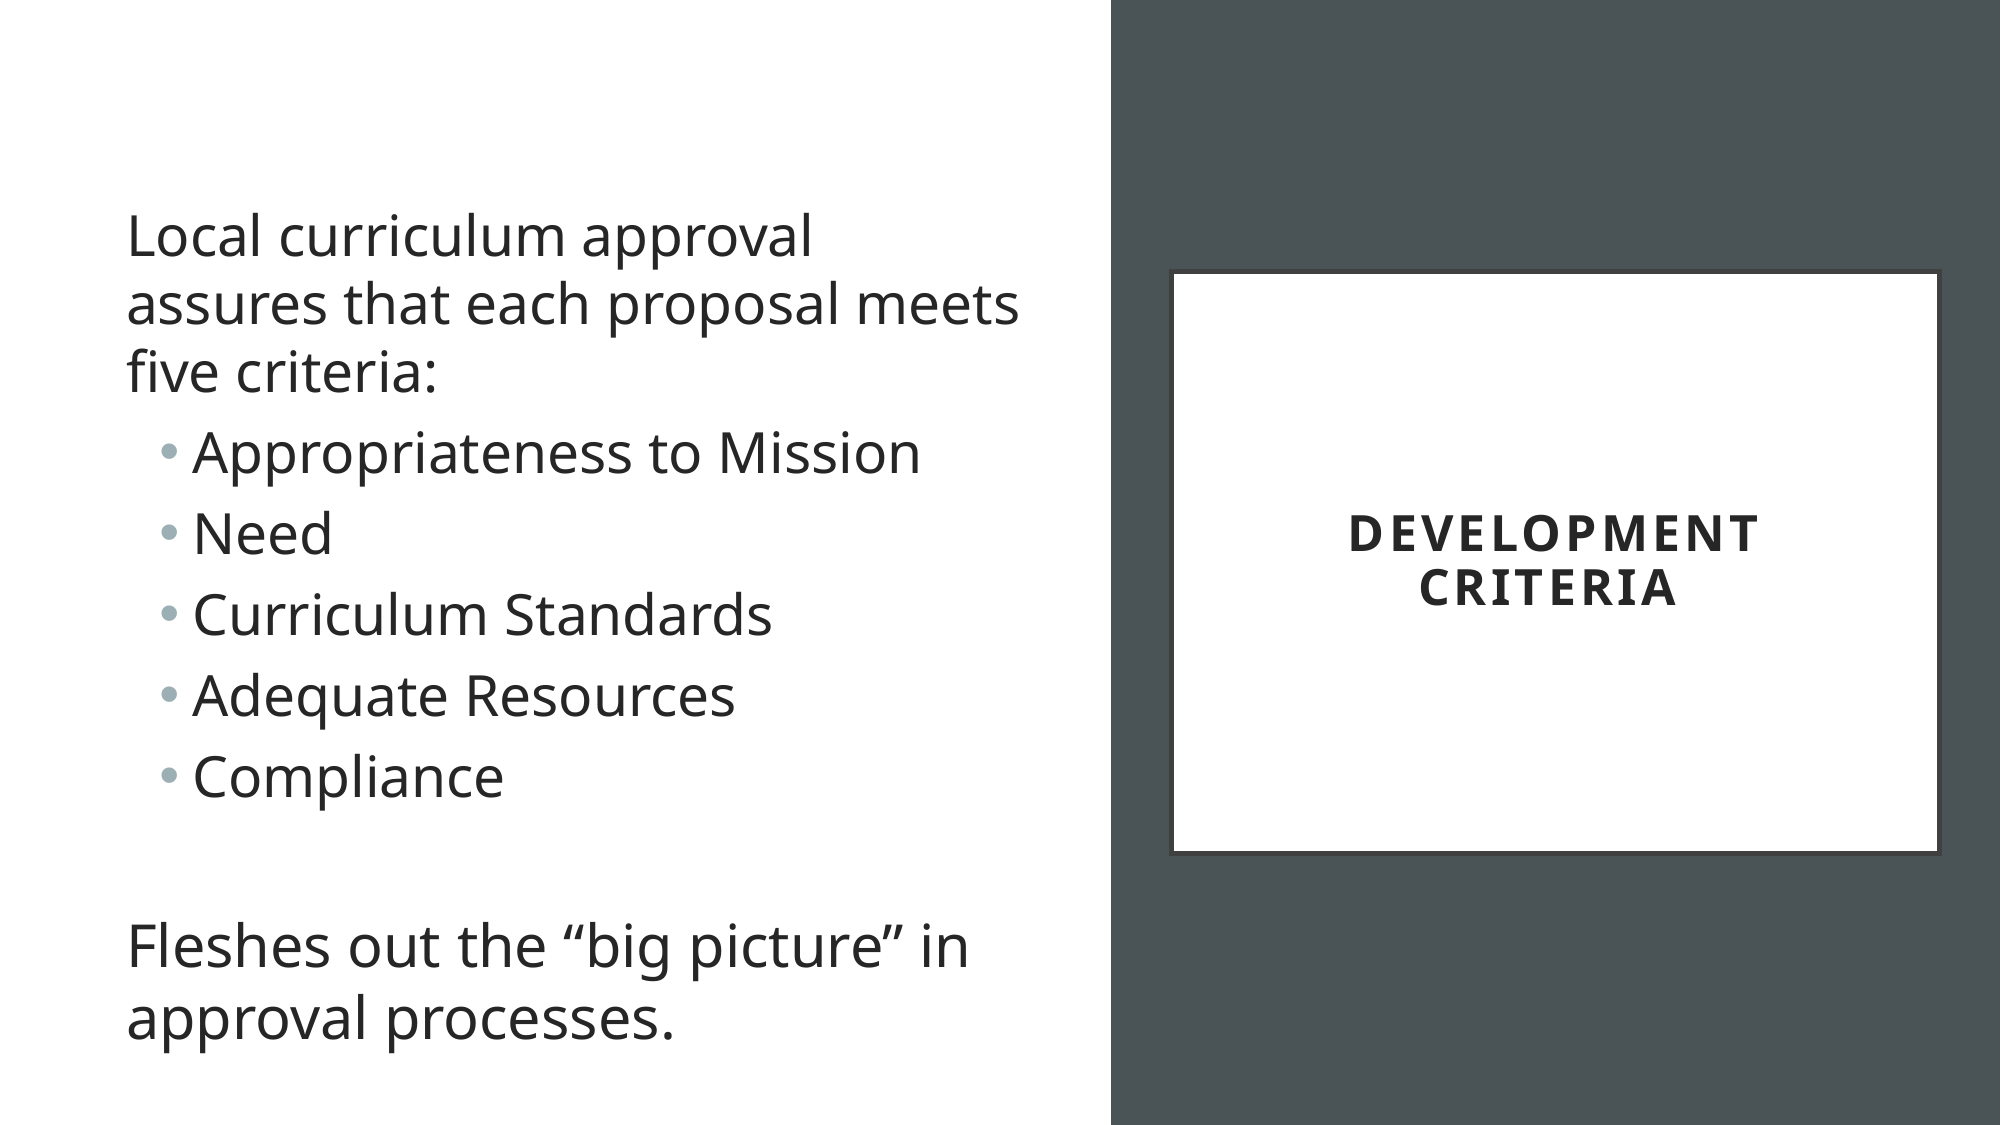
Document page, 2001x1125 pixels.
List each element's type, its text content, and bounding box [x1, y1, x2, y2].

title Development Criteria [1169, 269, 1942, 856]
text_box [1110, 0, 2000, 1125]
list Local curriculum approval assures that each proposal meets five criteria: Appropriateness to Mission Need Curriculum Standards Adequate Resources Compliance Fleshes out the “big picture” in approval processes. [111, 191, 1045, 1067]
